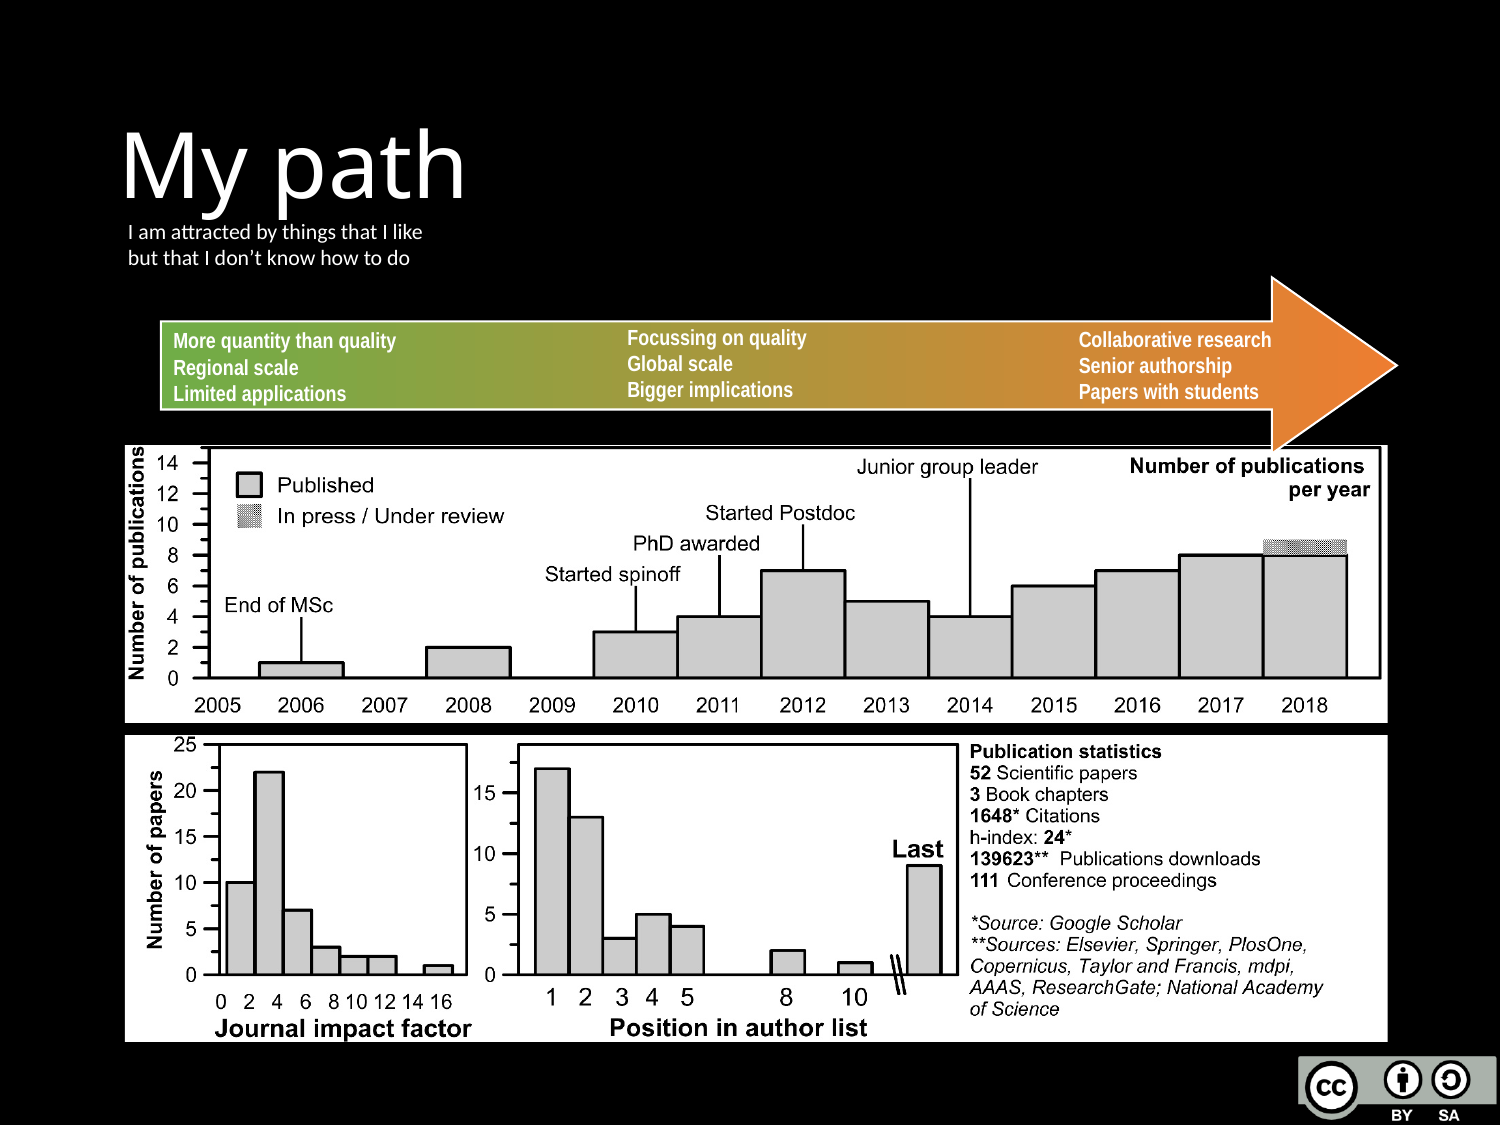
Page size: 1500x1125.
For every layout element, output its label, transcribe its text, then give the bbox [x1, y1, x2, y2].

text_box [446, 320, 1064, 411]
text_box [1270, 412, 1333, 445]
title My path [103, 59, 1397, 278]
picture [124, 735, 1388, 1042]
picture [1296, 1054, 1498, 1125]
text_box Collaborative research Senior authorship Papers with students [1064, 318, 1352, 412]
text_box [1270, 275, 1332, 318]
text_box I am attracted by things that I like but that I don’t know how to do [113, 209, 458, 278]
text_box [1352, 332, 1399, 399]
text_box More quantity than quality Regional scale Limited applications [158, 319, 446, 413]
picture [124, 445, 1388, 723]
text_box Focussing on quality Global scale Bigger implications [612, 315, 900, 410]
